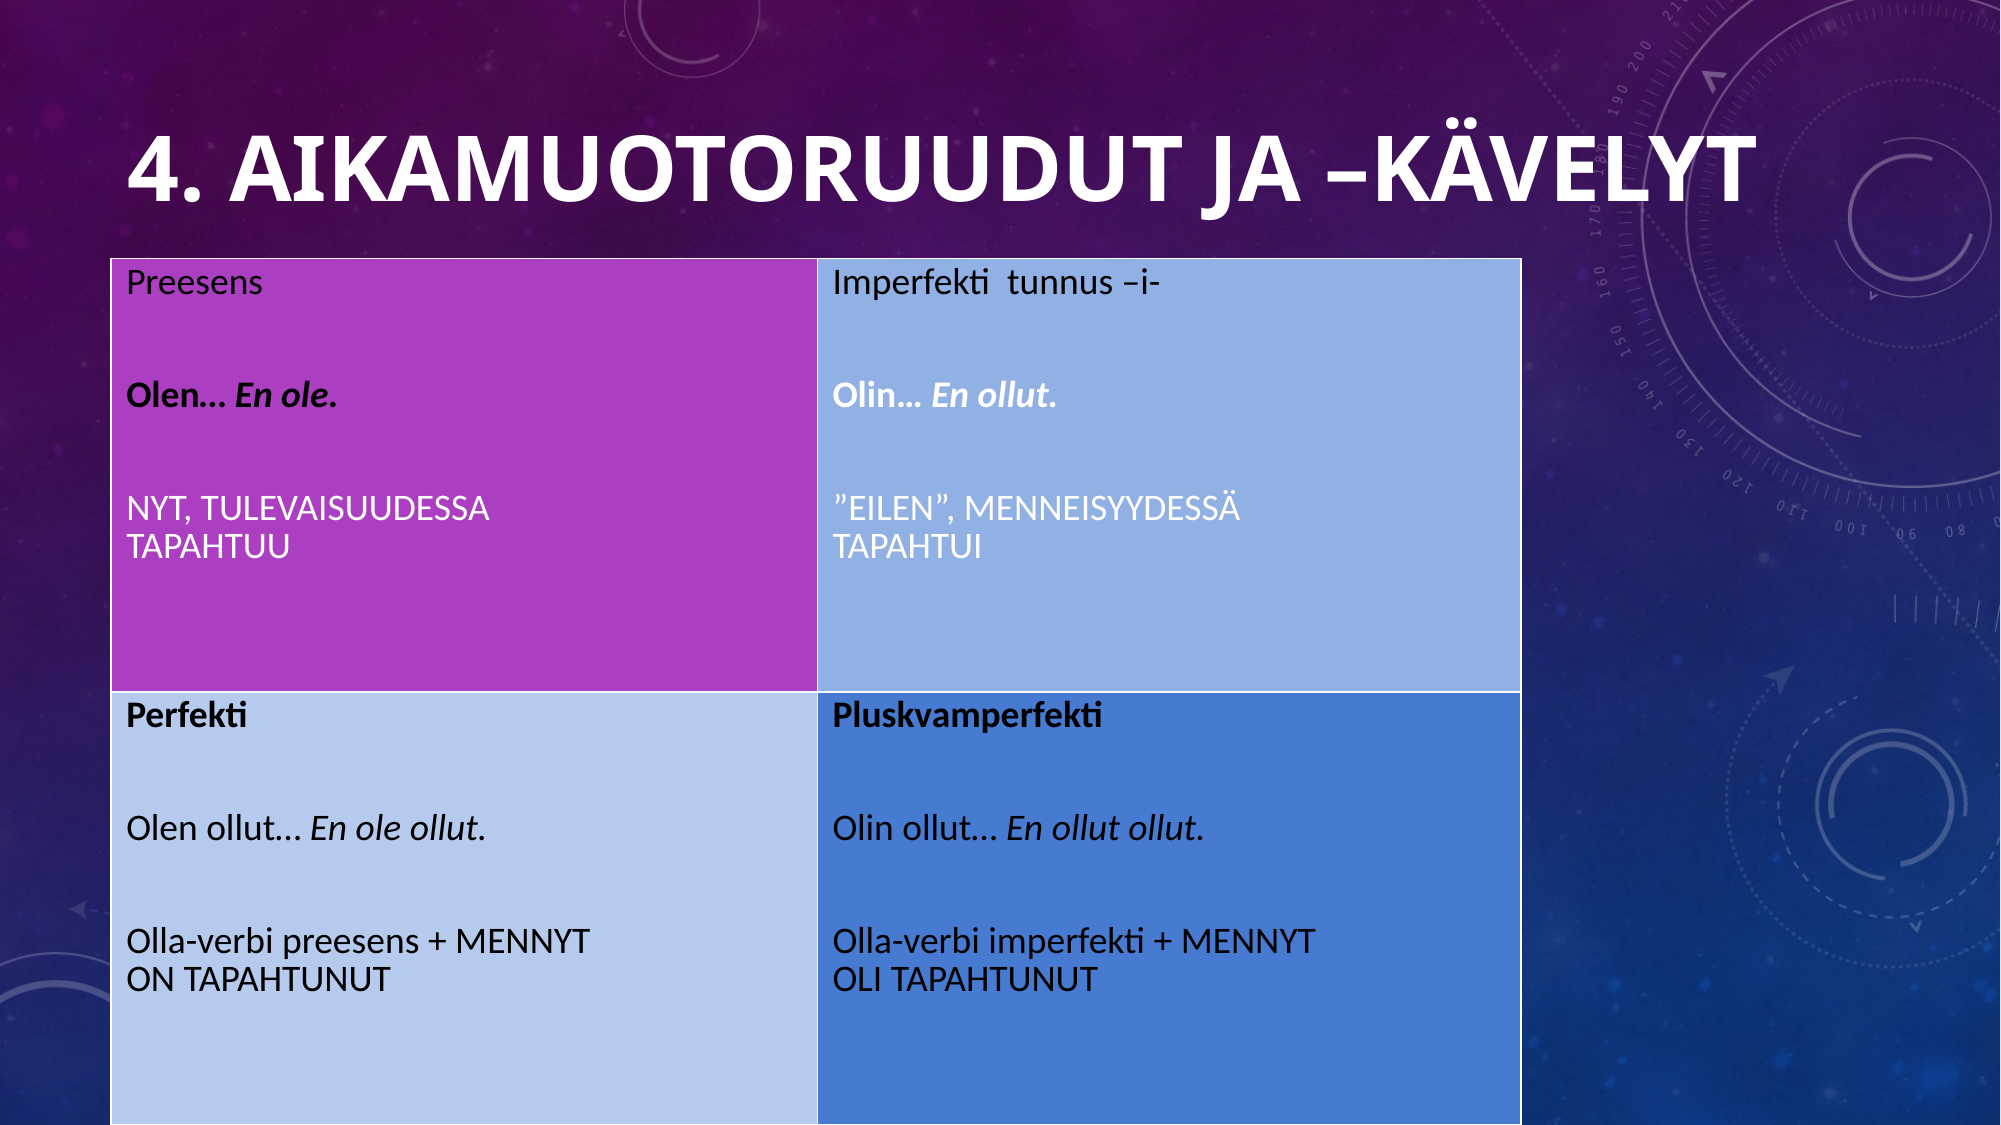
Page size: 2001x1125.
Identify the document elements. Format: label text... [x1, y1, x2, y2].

table_cell Perfekti Olen ollut… En ole ollut. Olla-verbi preesens + MENNYT ON TAPAHTUNUT [112, 693, 817, 1124]
table_header Preesens Olen… En ole. NYT, TULEVAISUUDESSA TAPAHTUU [112, 259, 817, 691]
picture [0, 0, 2001, 1125]
table_header Imperfekti tunnus –i- Olin… En ollut. ”EILEN”, MENNEISYYDESSÄ TAPAHTUI [818, 259, 1520, 691]
table_cell Pluskvamperfekti Olin ollut… En ollut ollut. Olla-verbi imperfekti + MENNYT OLI TAPAHTUNUT [818, 693, 1520, 1124]
title 4. Aikamuotoruudut ja –kävelyt [112, 99, 1775, 339]
